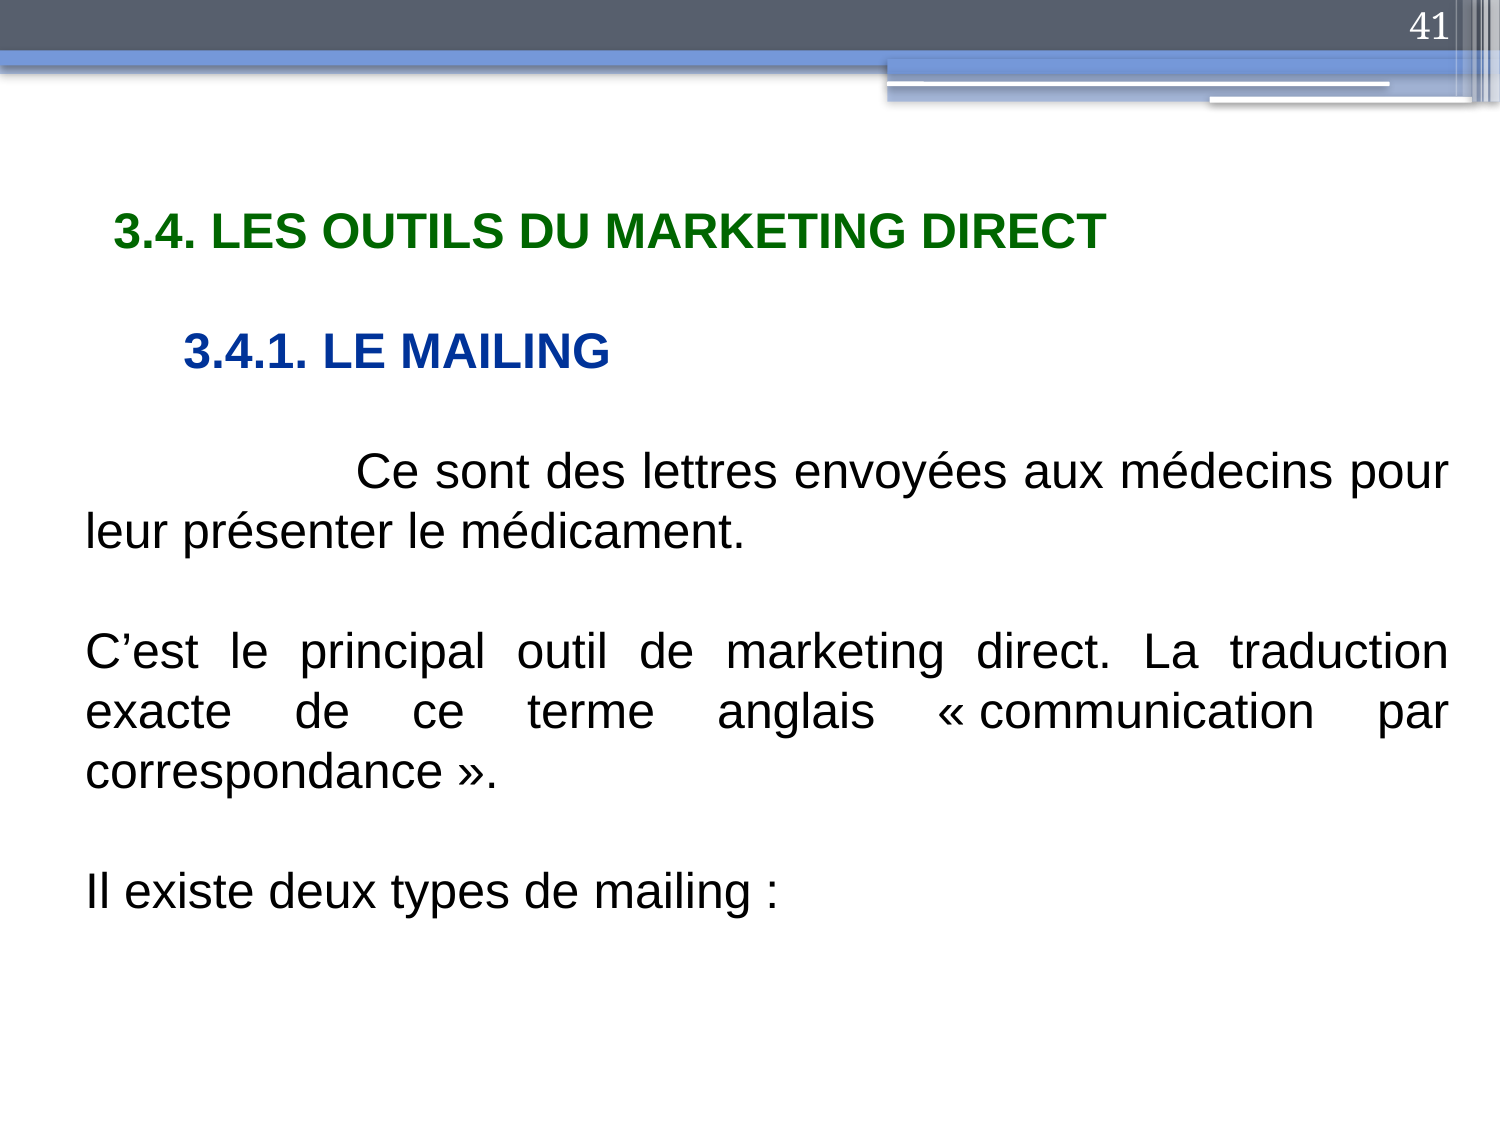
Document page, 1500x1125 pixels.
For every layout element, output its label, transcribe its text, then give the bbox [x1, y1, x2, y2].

text_box 3.4. LES OUTILS DU MARKETING DIRECT 3.4.1. LE MAILING Ce sont des lettres envoyées aux médecins pour leur présenter le médicament. C’est le principal outil de marketing direct. La traduction exacte de ce terme anglais « communication par correspondance ». Il existe deux types de mailing : [70, 191, 1465, 926]
slide_number 41 [1341, 0, 1466, 61]
